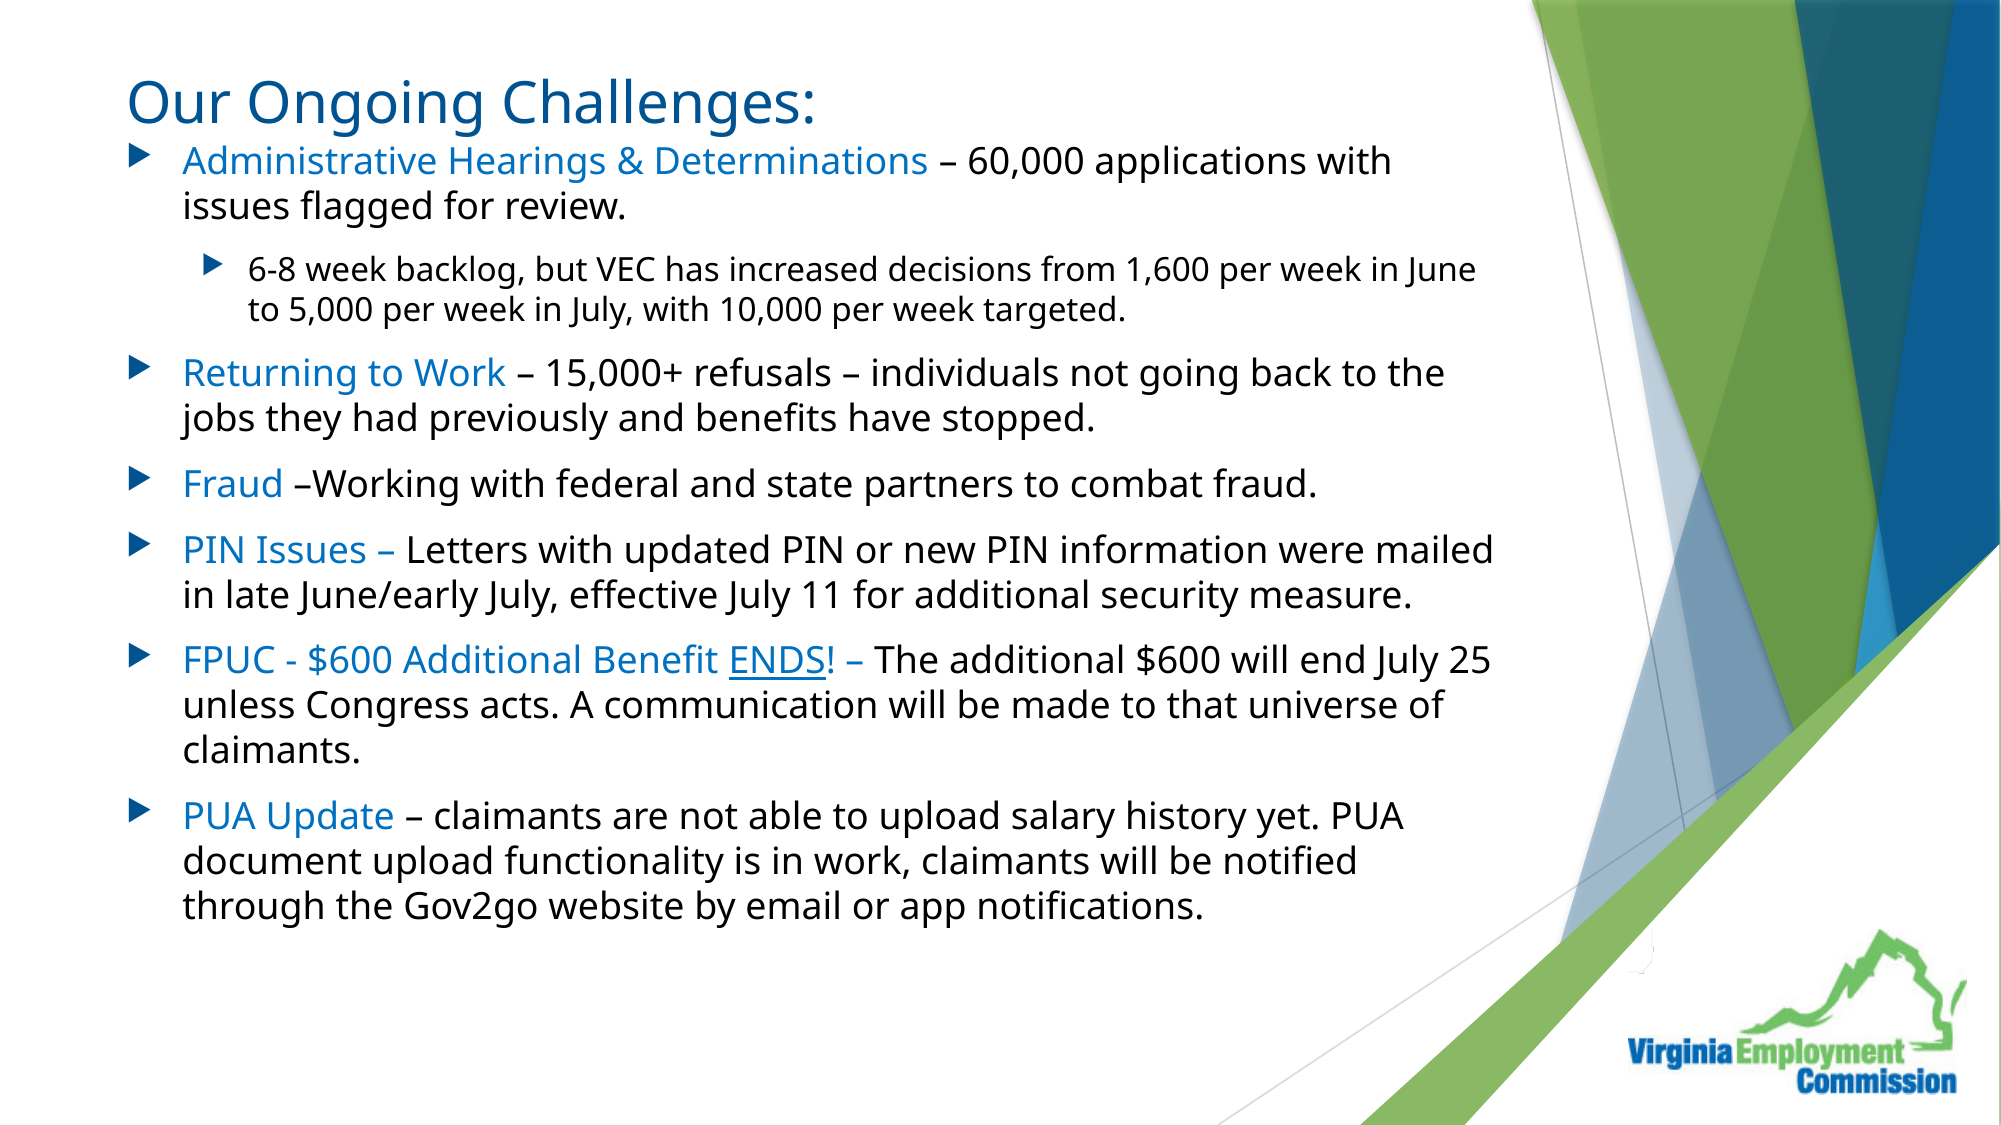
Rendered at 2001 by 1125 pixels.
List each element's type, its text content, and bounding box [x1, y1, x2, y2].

list Administrative Hearings & Determinations – 60,000 applications with issues flagged for review. 6-8 week backlog, but VEC has increased decisions from 1,600 per week in June to 5,000 per week in July, with 10,000 per week targeted. Returning to Work – 15,000+ refusals – individuals not going back to the jobs they had previously and benefits have stopped. Fraud –Working with federal and state partners to combat fraud. PIN Issues – Letters with updated PIN or new PIN information were mailed in late June/early July, effective July 11 for additional security measure. FPUC - $600 Additional Benefit ENDS! – The additional $600 will end July 25 unless Congress acts. A communication will be made to that universe of claimants. PUA Update – claimants are not able to upload salary history yet. PUA document upload functionality is in work, claimants will be notified through the Gov2go website by email or app notifications. [111, 129, 1522, 1023]
picture [1628, 929, 1967, 1095]
title Our Ongoing Challenges: [111, 57, 1522, 129]
